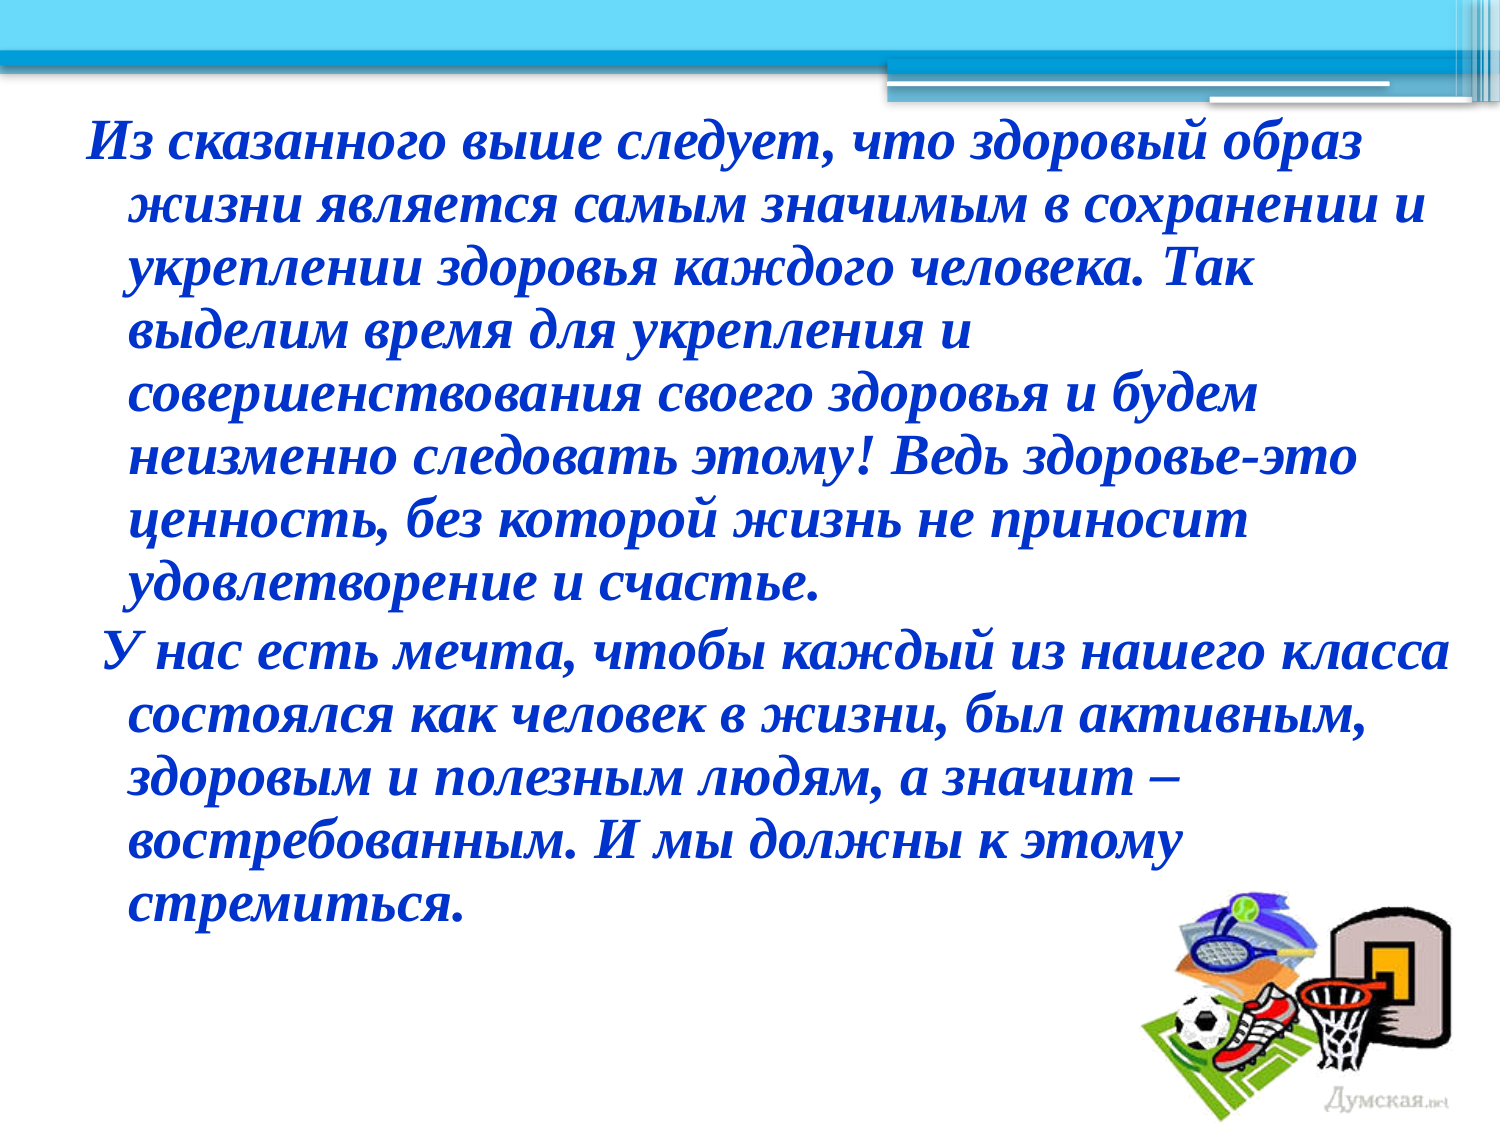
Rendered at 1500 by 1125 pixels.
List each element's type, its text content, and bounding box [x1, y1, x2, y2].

list Из сказанного выше следует, что здоровый образ жизни является самым значимым в сохранении и укреплении здоровья каждого человека. Так выделим время для укрепления и совершенствования своего здоровья и будем неизменно следовать этому! Ведь здоровье-это ценность, без которой жизнь не приносит удовлетворение и счастье. У нас есть мечта, чтобы каждый из нашего класса состоялся как человек в жизни, был активным, здоровым и полезным людям, а значит – востребованным. И мы должны к этому стремиться. [53, 101, 1500, 845]
picture [1139, 890, 1462, 1125]
